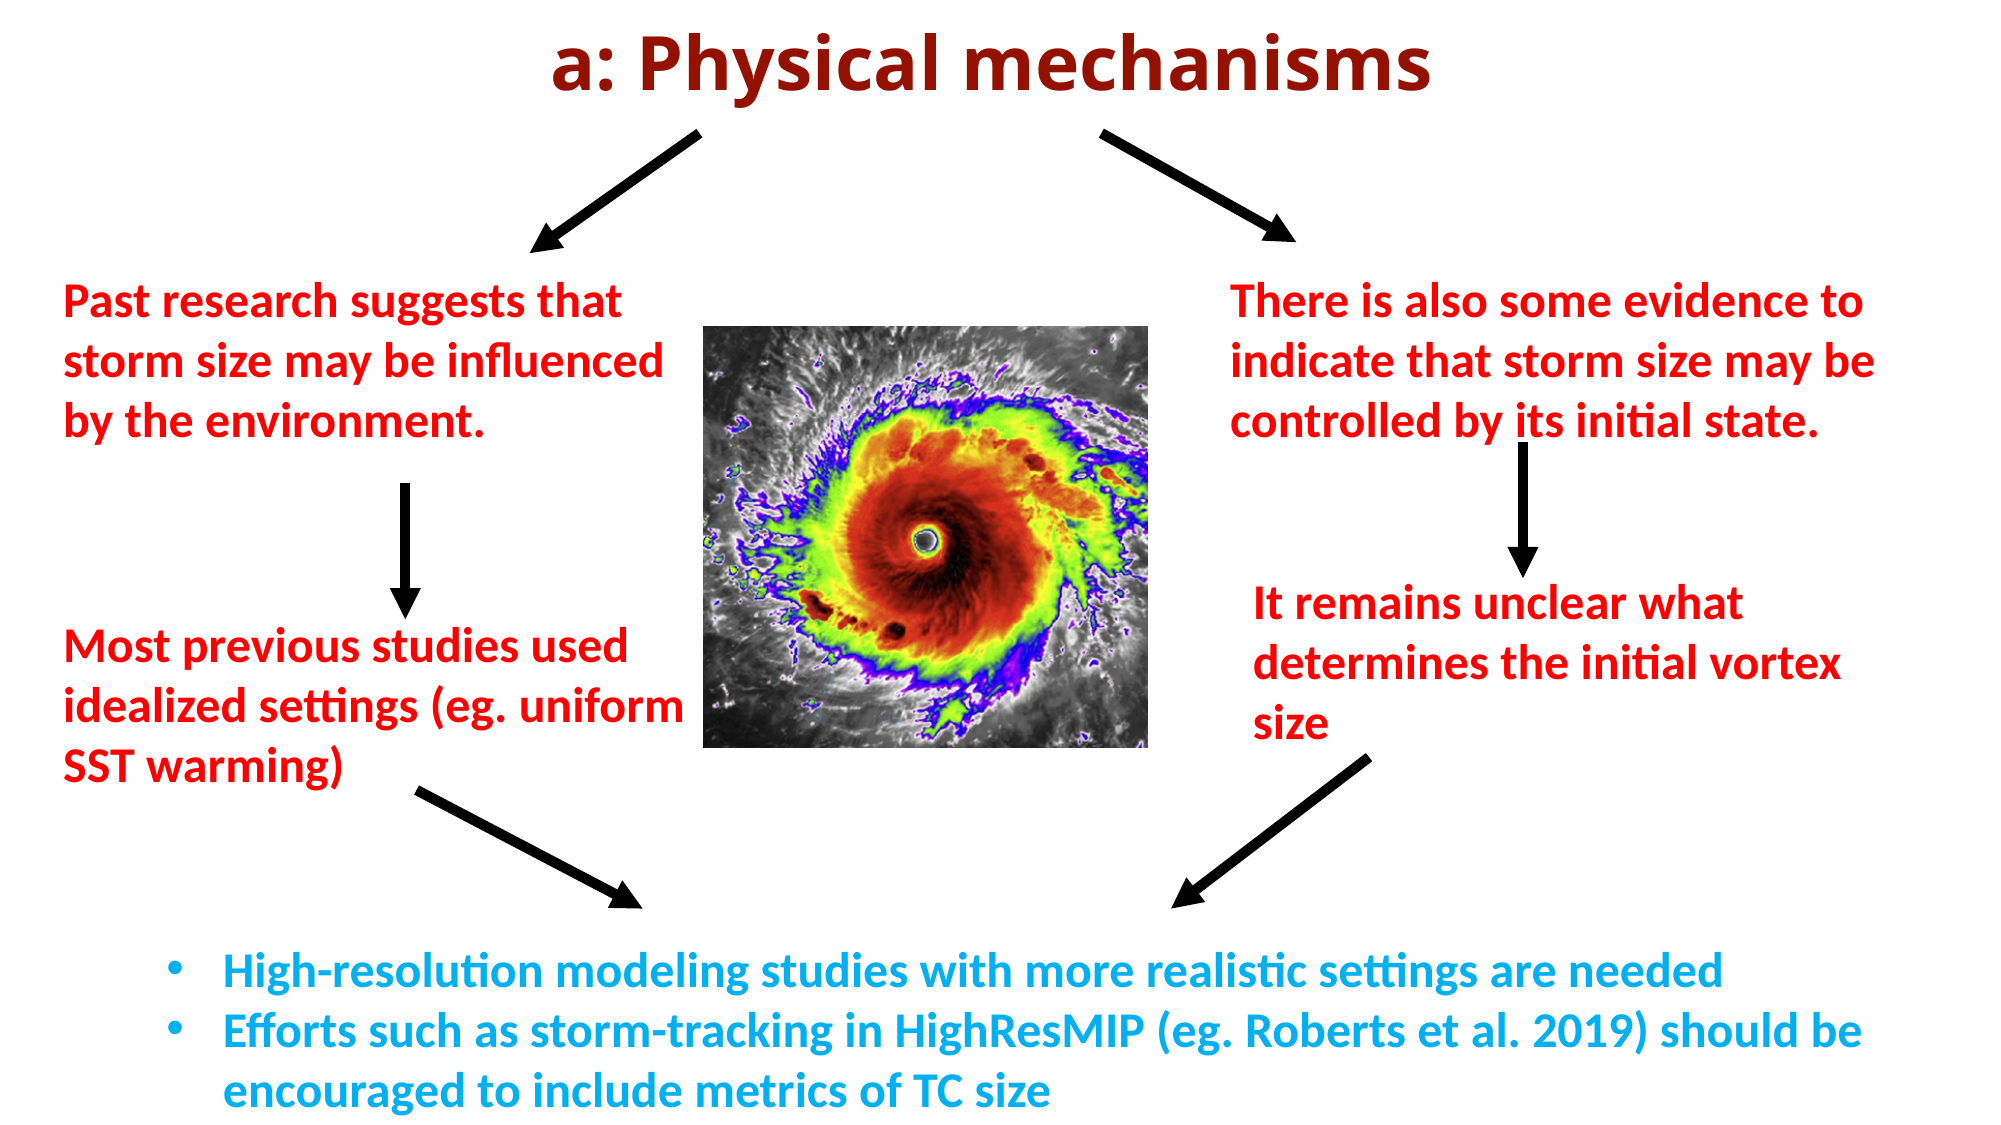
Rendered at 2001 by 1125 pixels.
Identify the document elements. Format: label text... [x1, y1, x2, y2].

text_box It remains unclear what determines the initial vortex size [1238, 562, 1929, 863]
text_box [1101, 133, 1297, 243]
picture [703, 326, 1148, 748]
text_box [1171, 757, 1370, 909]
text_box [416, 789, 643, 909]
text_box Most previous studies used idealized settings (eg. uniform SST warming) [48, 605, 739, 906]
title a: Physical mechanisms [320, 16, 1509, 117]
text_box High-resolution modeling studies with more realistic settings are needed Efforts such as storm-tracking in HighResMIP (eg. Roberts et al. 2019) should be encouraged to include metrics of TC size [151, 929, 1897, 1125]
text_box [529, 133, 700, 254]
text_box There is also some evidence to indicate that storm size may be controlled by its initial state. [1215, 259, 1907, 560]
text_box Past research suggests that storm size may be influenced by the environment. [48, 259, 739, 560]
